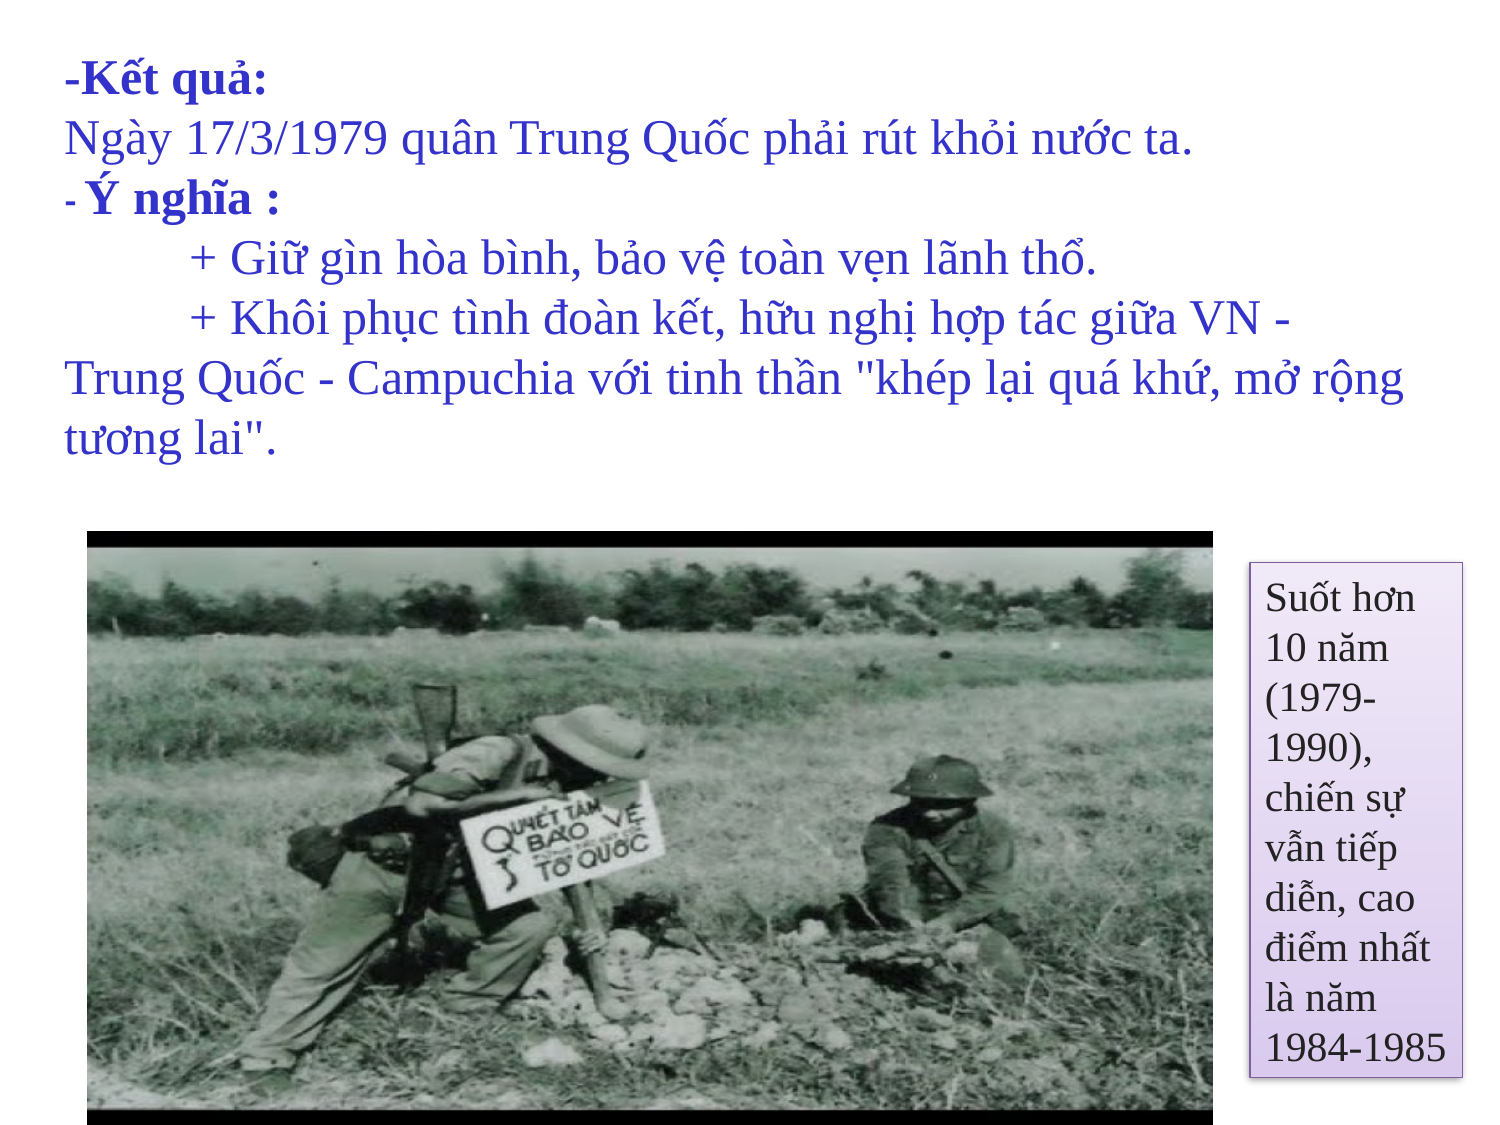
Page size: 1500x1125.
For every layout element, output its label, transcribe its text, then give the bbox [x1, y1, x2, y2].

text_box Suốt hơn 10 năm (1979-1990), chiến sự vẫn tiếp diễn, cao điểm nhất là năm 1984-1985 [1249, 562, 1463, 1078]
picture [87, 531, 1213, 1125]
text_box -Kết quả: Ngày 17/3/1979 quân Trung Quốc phải rút khỏi nước ta. - Ý nghĩa : + Giữ gìn hòa bình, bảo vệ toàn vẹn lãnh thổ. + Khôi phục tình đoàn kết, hữu nghị hợp tác giữa VN - Trung Quốc - Campuchia với tinh thần "khép lại quá khứ, mở rộng tương lai". [50, 37, 1438, 473]
